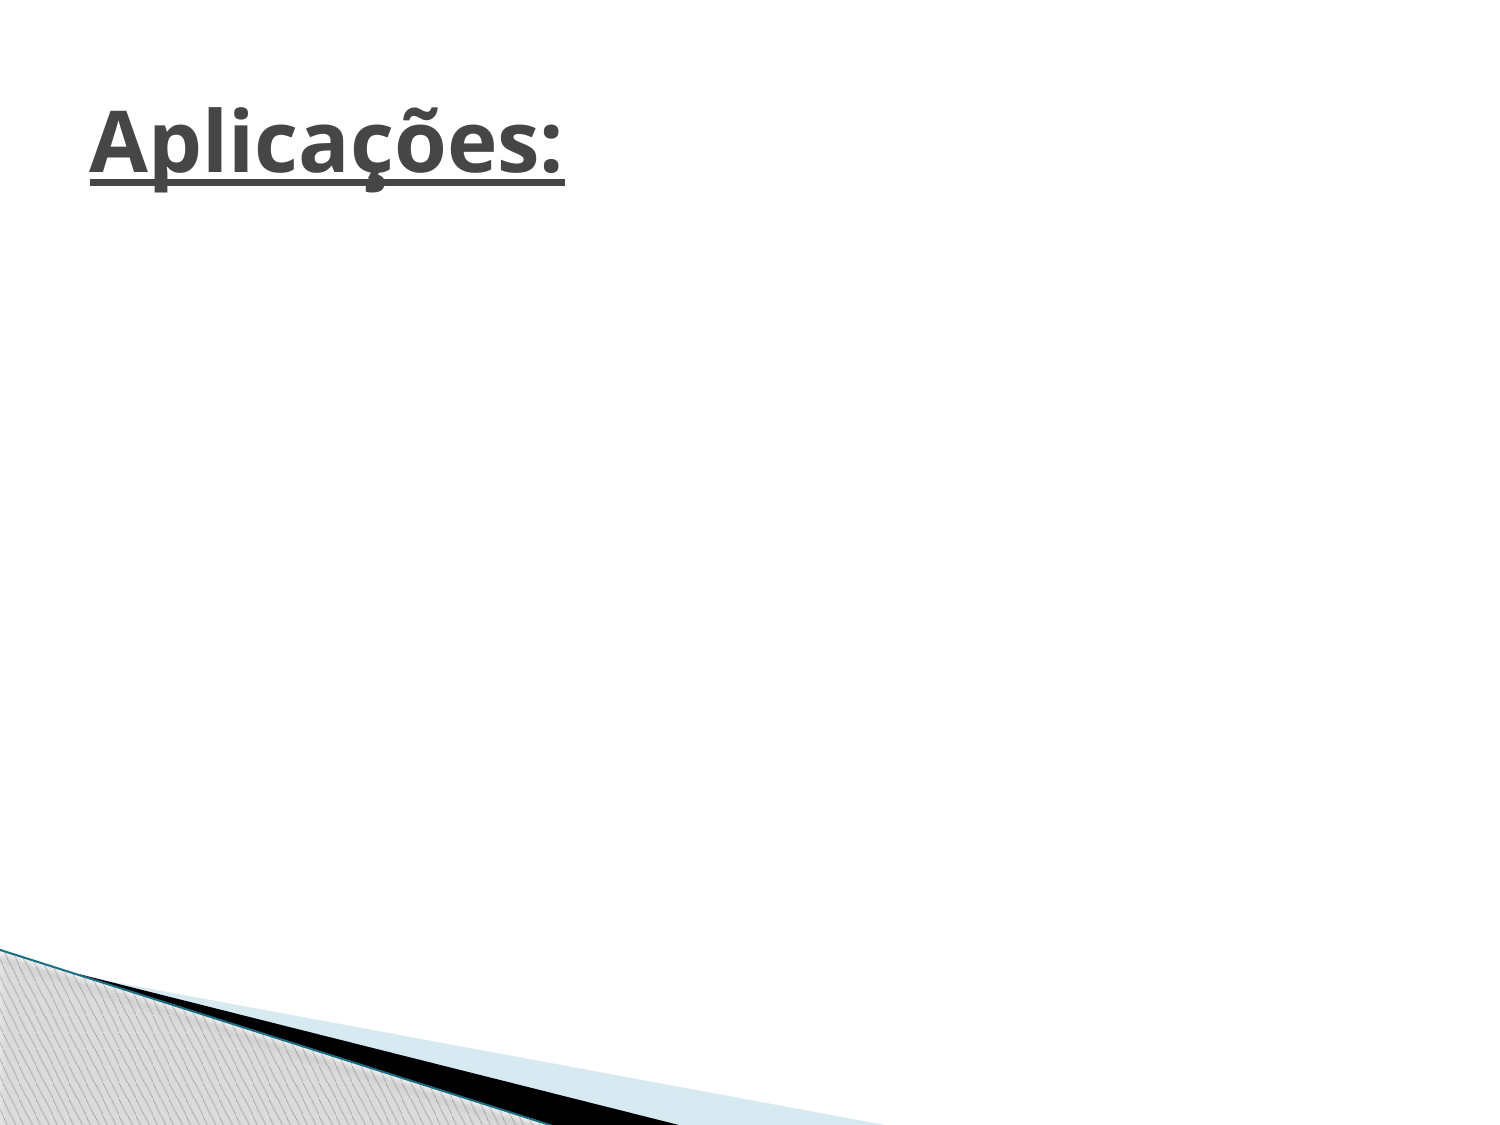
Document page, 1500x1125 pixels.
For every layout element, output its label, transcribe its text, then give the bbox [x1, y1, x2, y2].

title Aplicações: [75, 45, 1425, 233]
